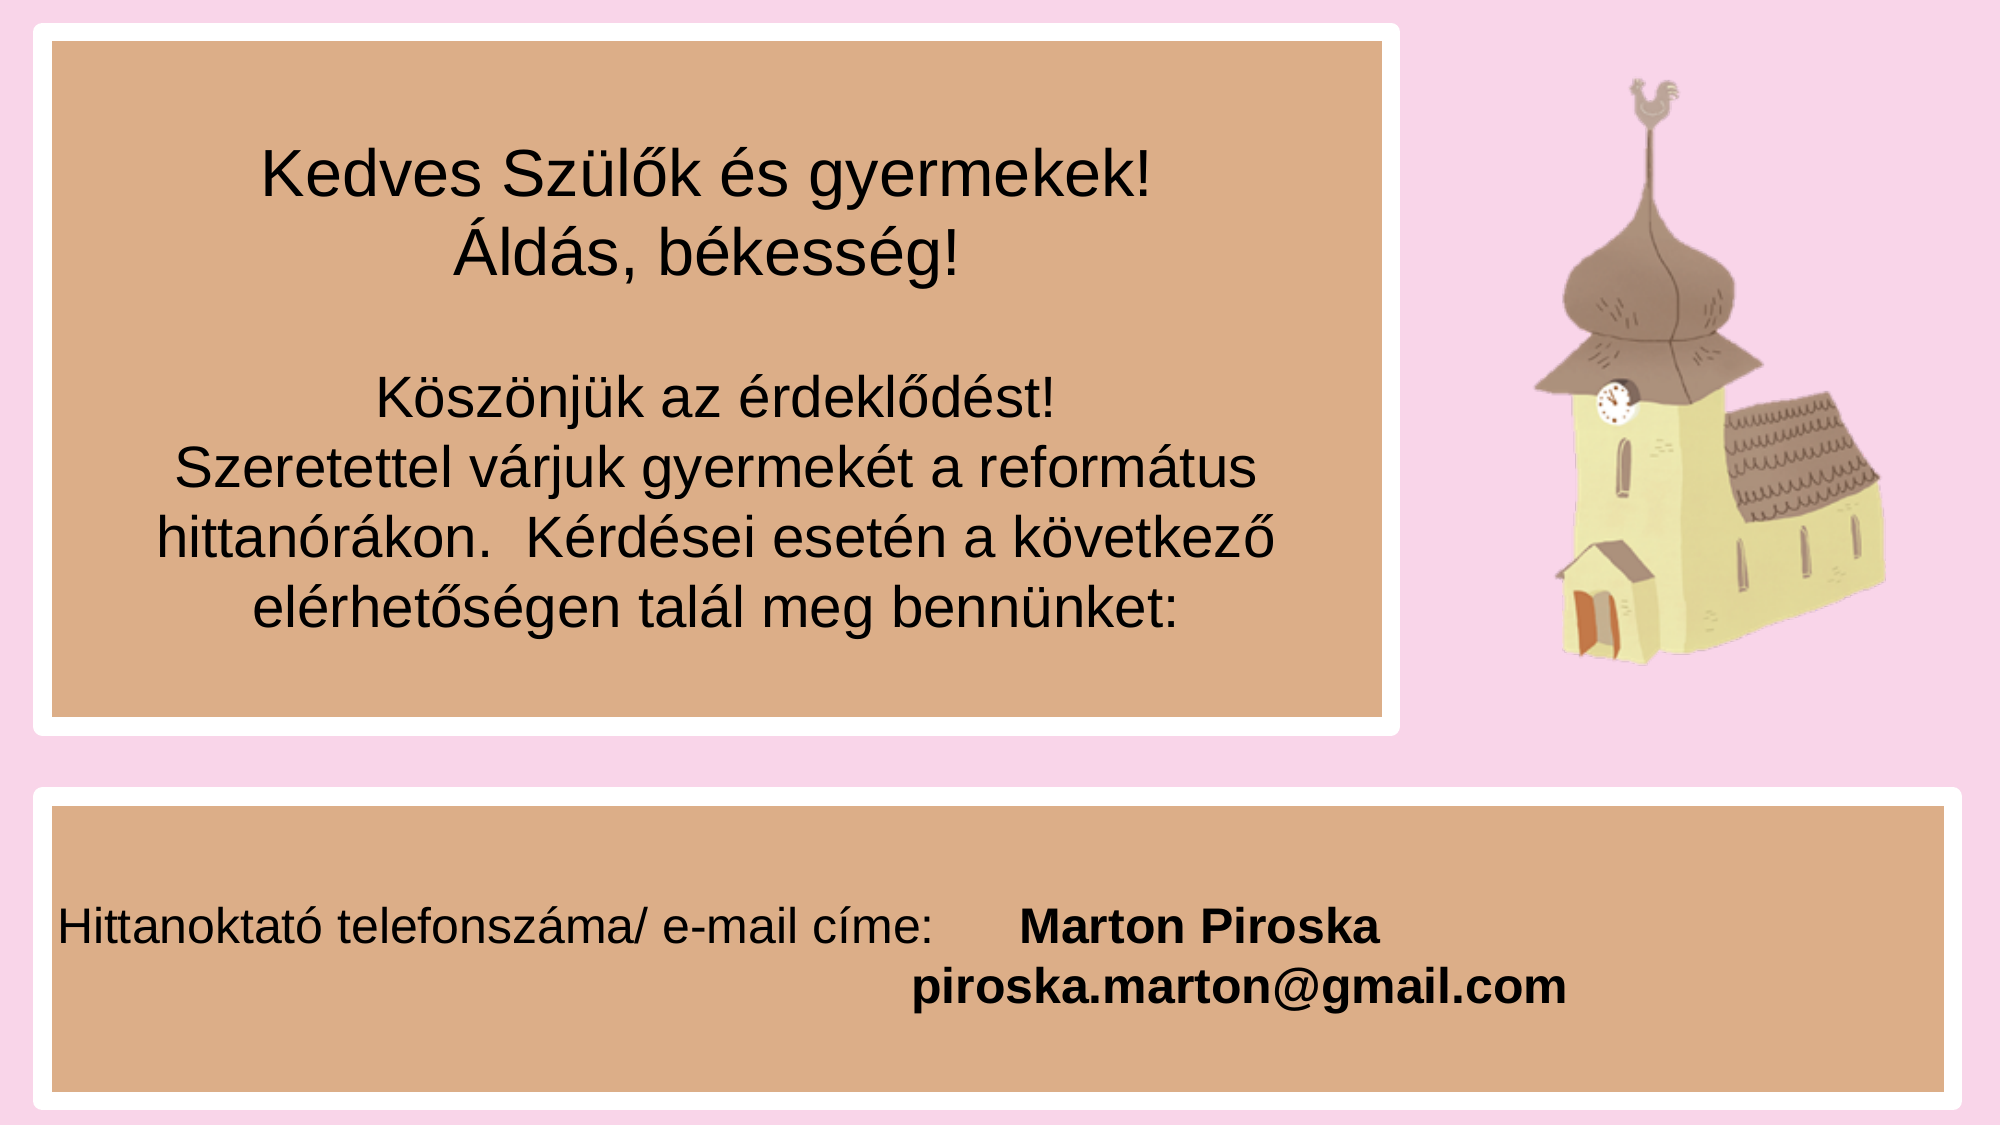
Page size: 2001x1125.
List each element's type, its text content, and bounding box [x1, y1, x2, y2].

text_box Kedves Szülők és gyermekek! Áldás, békesség! Köszönjük az érdeklődést! Szeretettel várjuk gyermekét a református hittanórákon. Kérdései esetén a következő elérhetőségen talál meg bennünket: [42, 31, 1391, 727]
text_box Hittanoktató telefonszáma/ e-mail címe: Marton Piroska piroska.marton@gmail.com [42, 796, 1953, 1102]
picture [1528, 66, 1921, 700]
